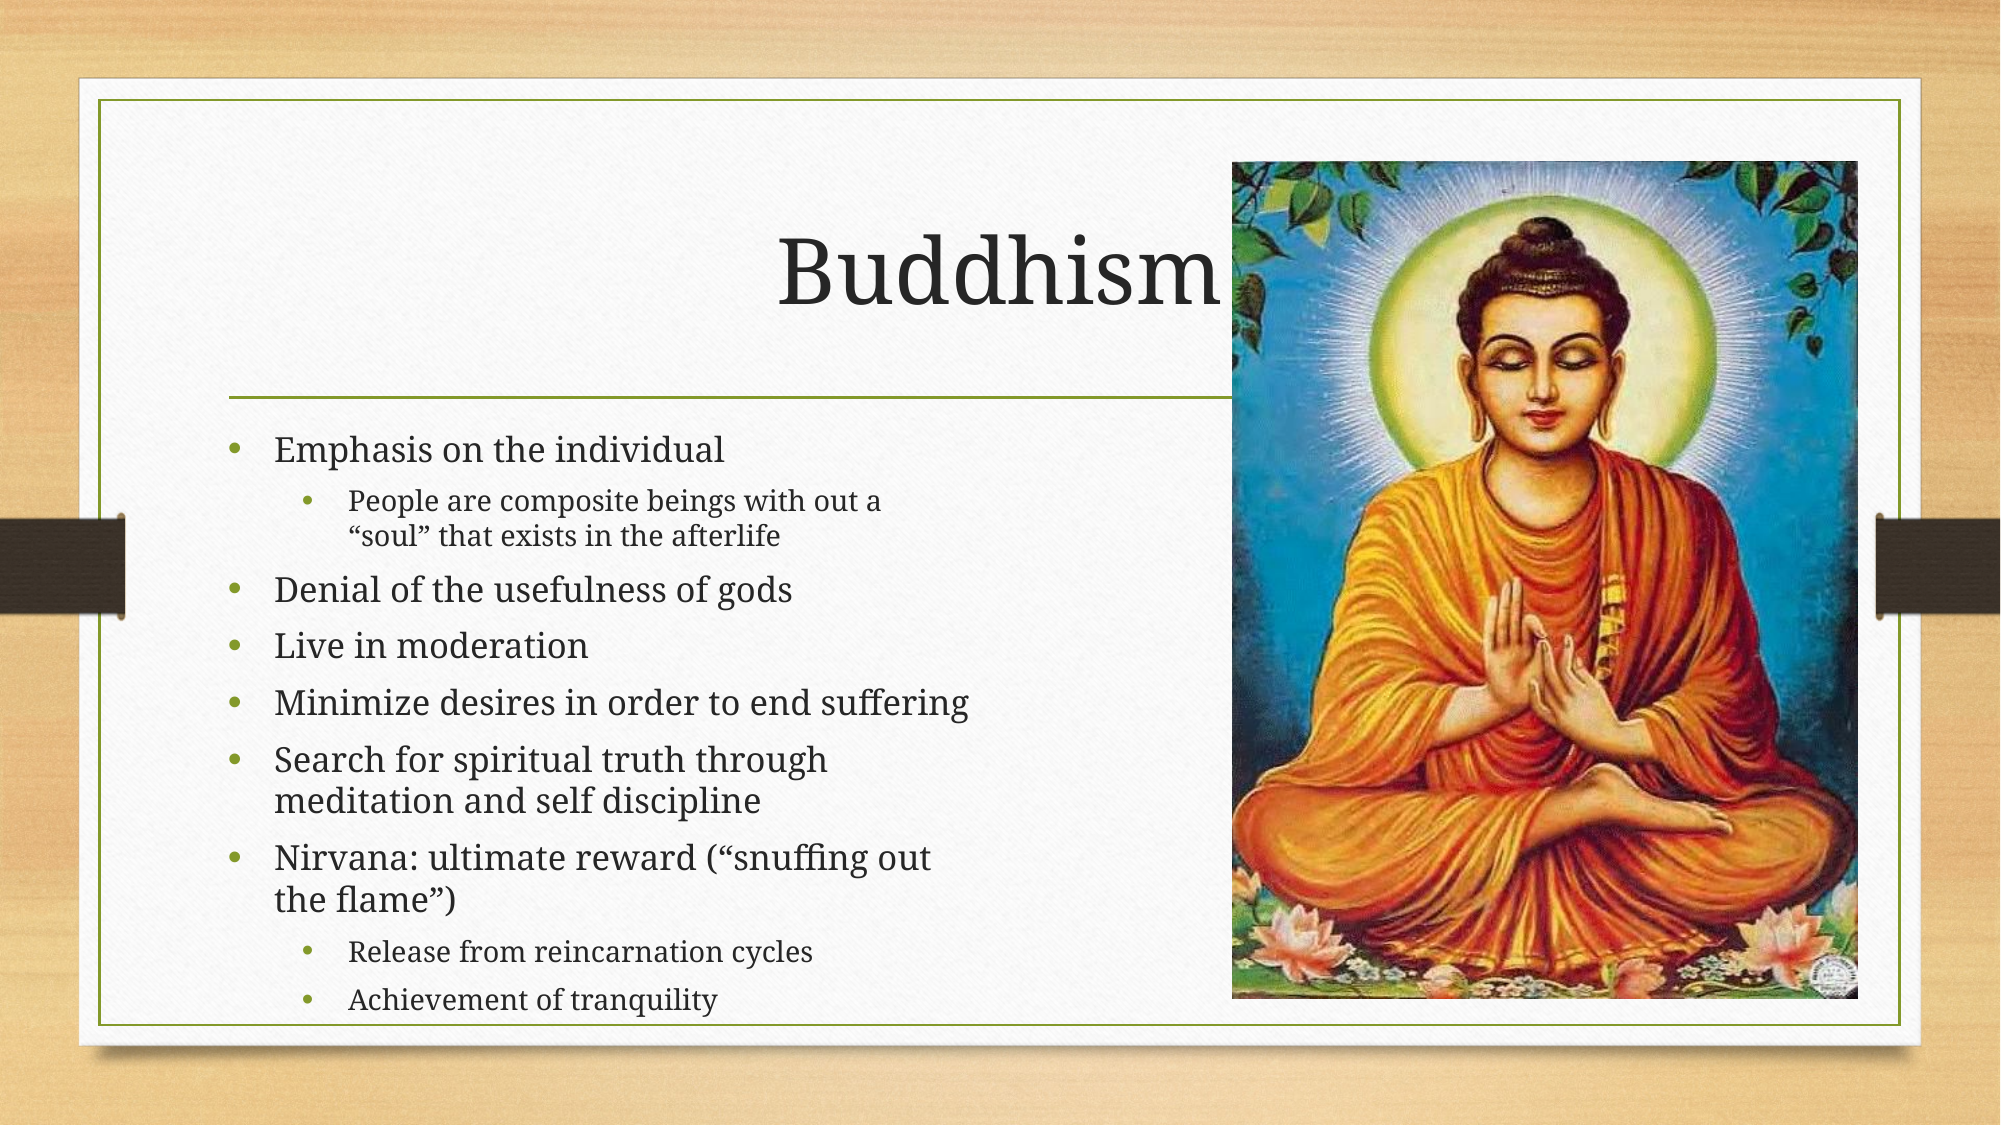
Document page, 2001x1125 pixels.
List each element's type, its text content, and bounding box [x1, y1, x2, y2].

list Emphasis on the individual People are composite beings with out a “soul” that exists in the afterlife Denial of the usefulness of gods Live in moderation Minimize desires in order to end suffering Search for spiritual truth through meditation and self discipline Nirvana: ultimate reward (“snuffing out the flame”) Release from reincarnation cycles Achievement of tranquility [213, 420, 987, 1041]
picture [0, 0, 2001, 1125]
title Buddhism [212, 161, 1232, 375]
